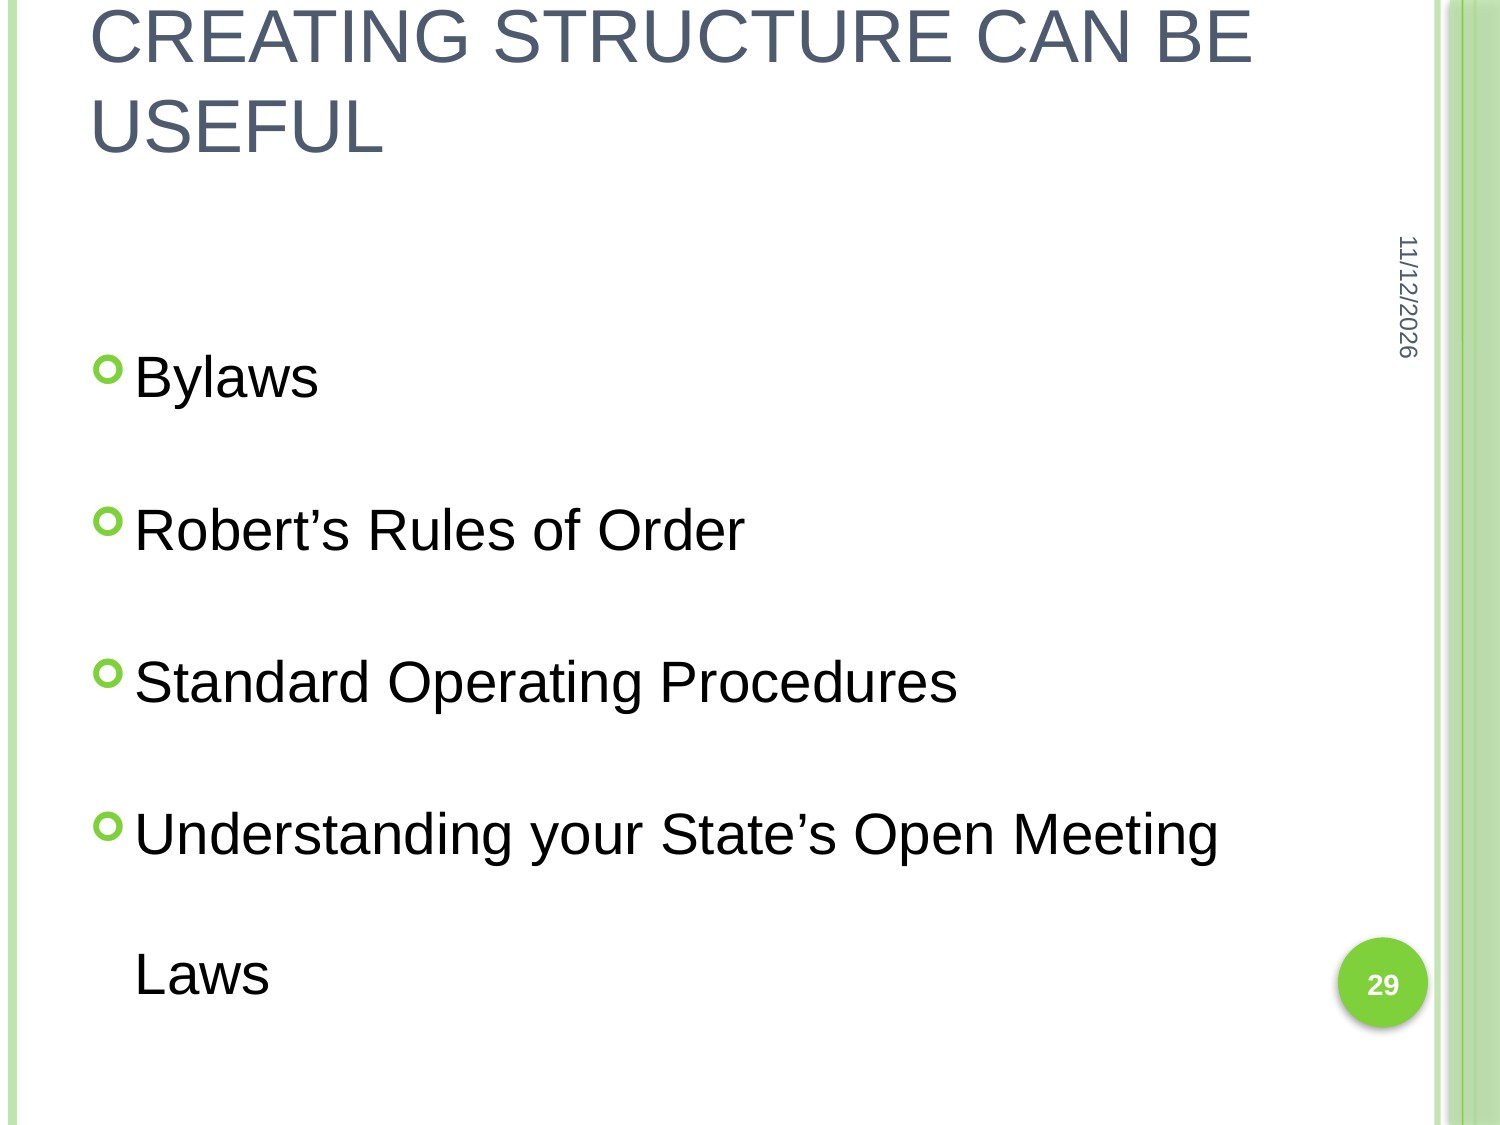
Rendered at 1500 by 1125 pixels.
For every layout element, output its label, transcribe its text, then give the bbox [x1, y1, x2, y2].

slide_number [1378, 43, 1442, 374]
list Bylaws Robert’s Rules of Order Standard Operating Procedures Understanding your State’s Open Meeting Laws [75, 262, 1300, 1062]
slide_number 29 [1333, 940, 1434, 1027]
title Creating Structure Can Be Useful [75, 45, 1375, 175]
